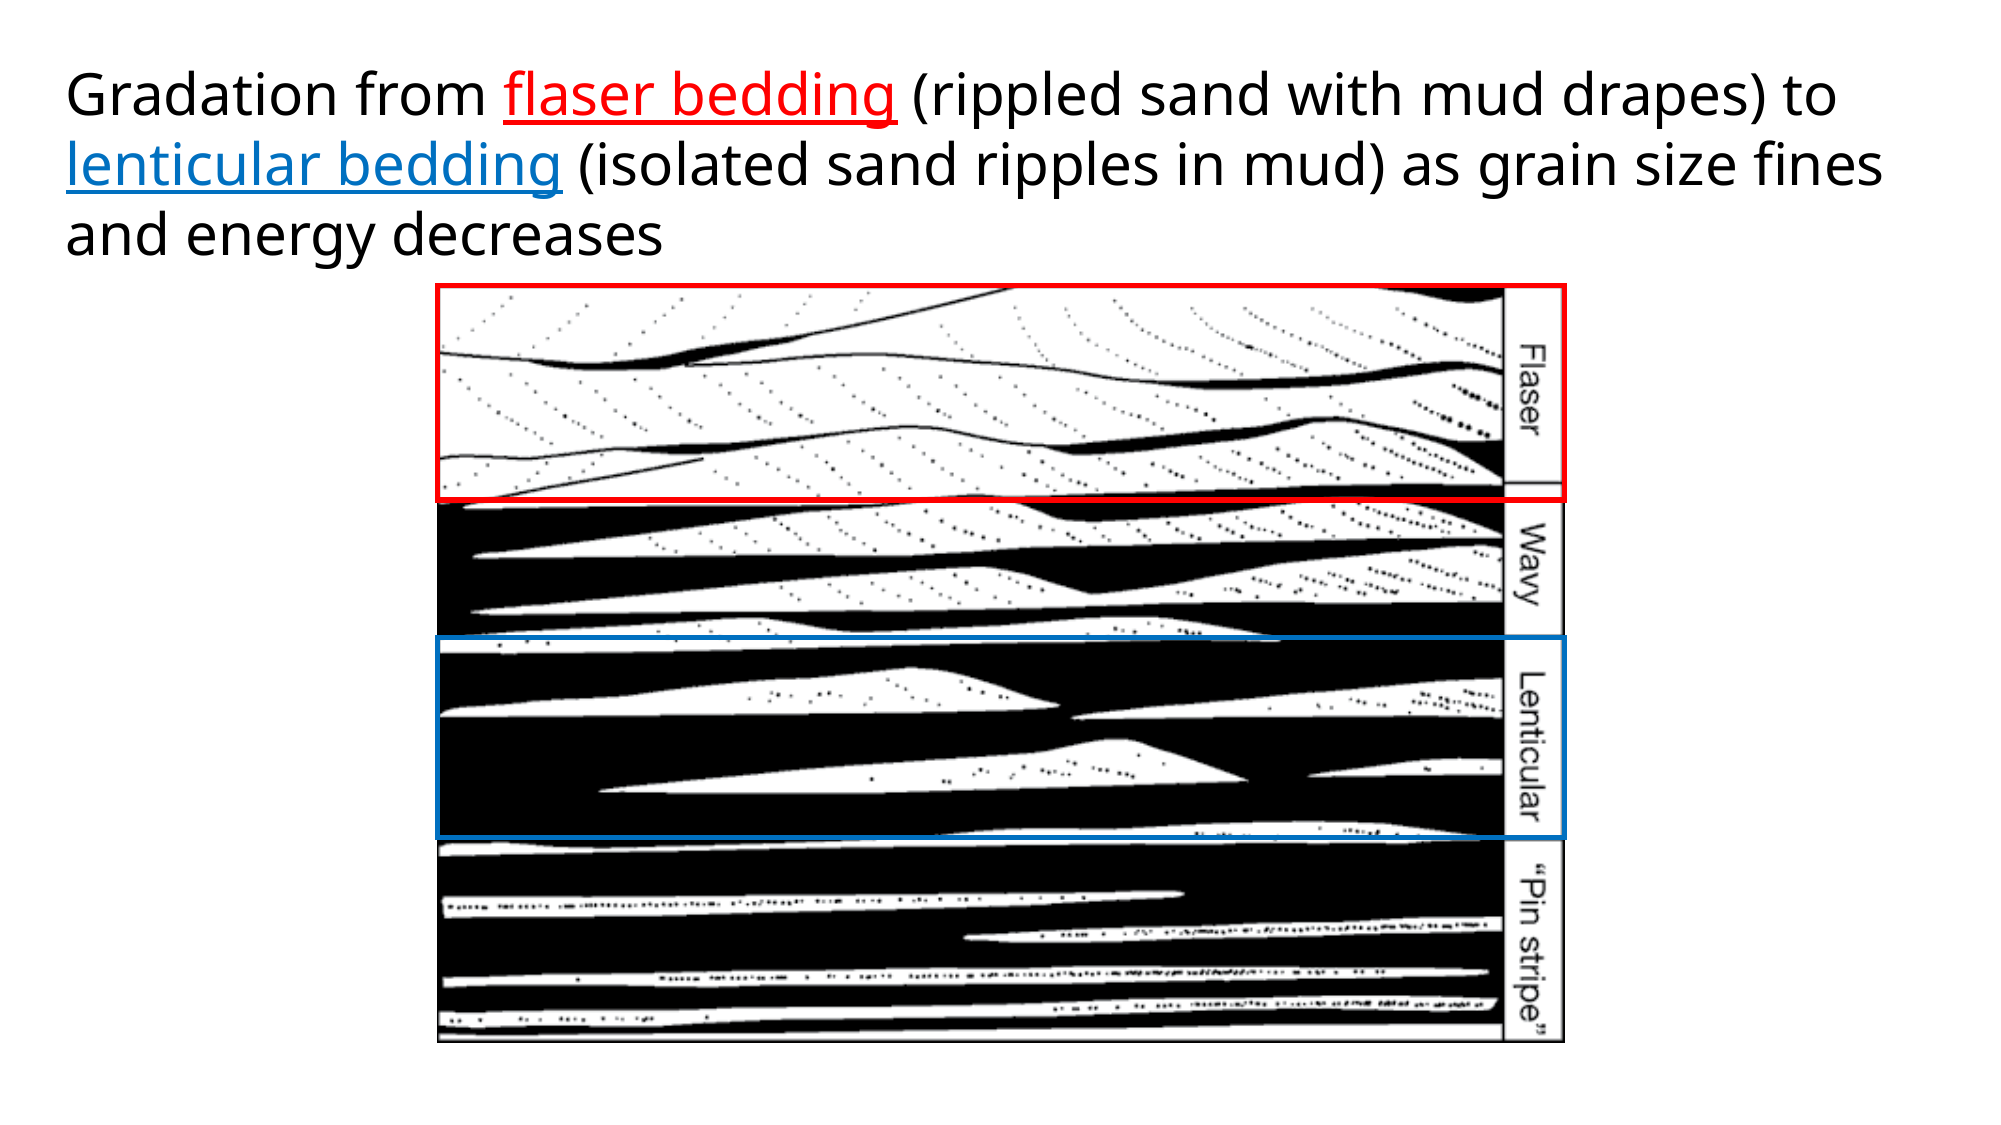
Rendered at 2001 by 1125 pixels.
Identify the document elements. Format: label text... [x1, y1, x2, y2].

picture [437, 285, 1565, 1043]
text_box Gradation from flaser bedding (rippled sand with mud drapes) to lenticular bedding (isolated sand ripples in mud) as grain size fines and energy decreases [51, 50, 1958, 275]
